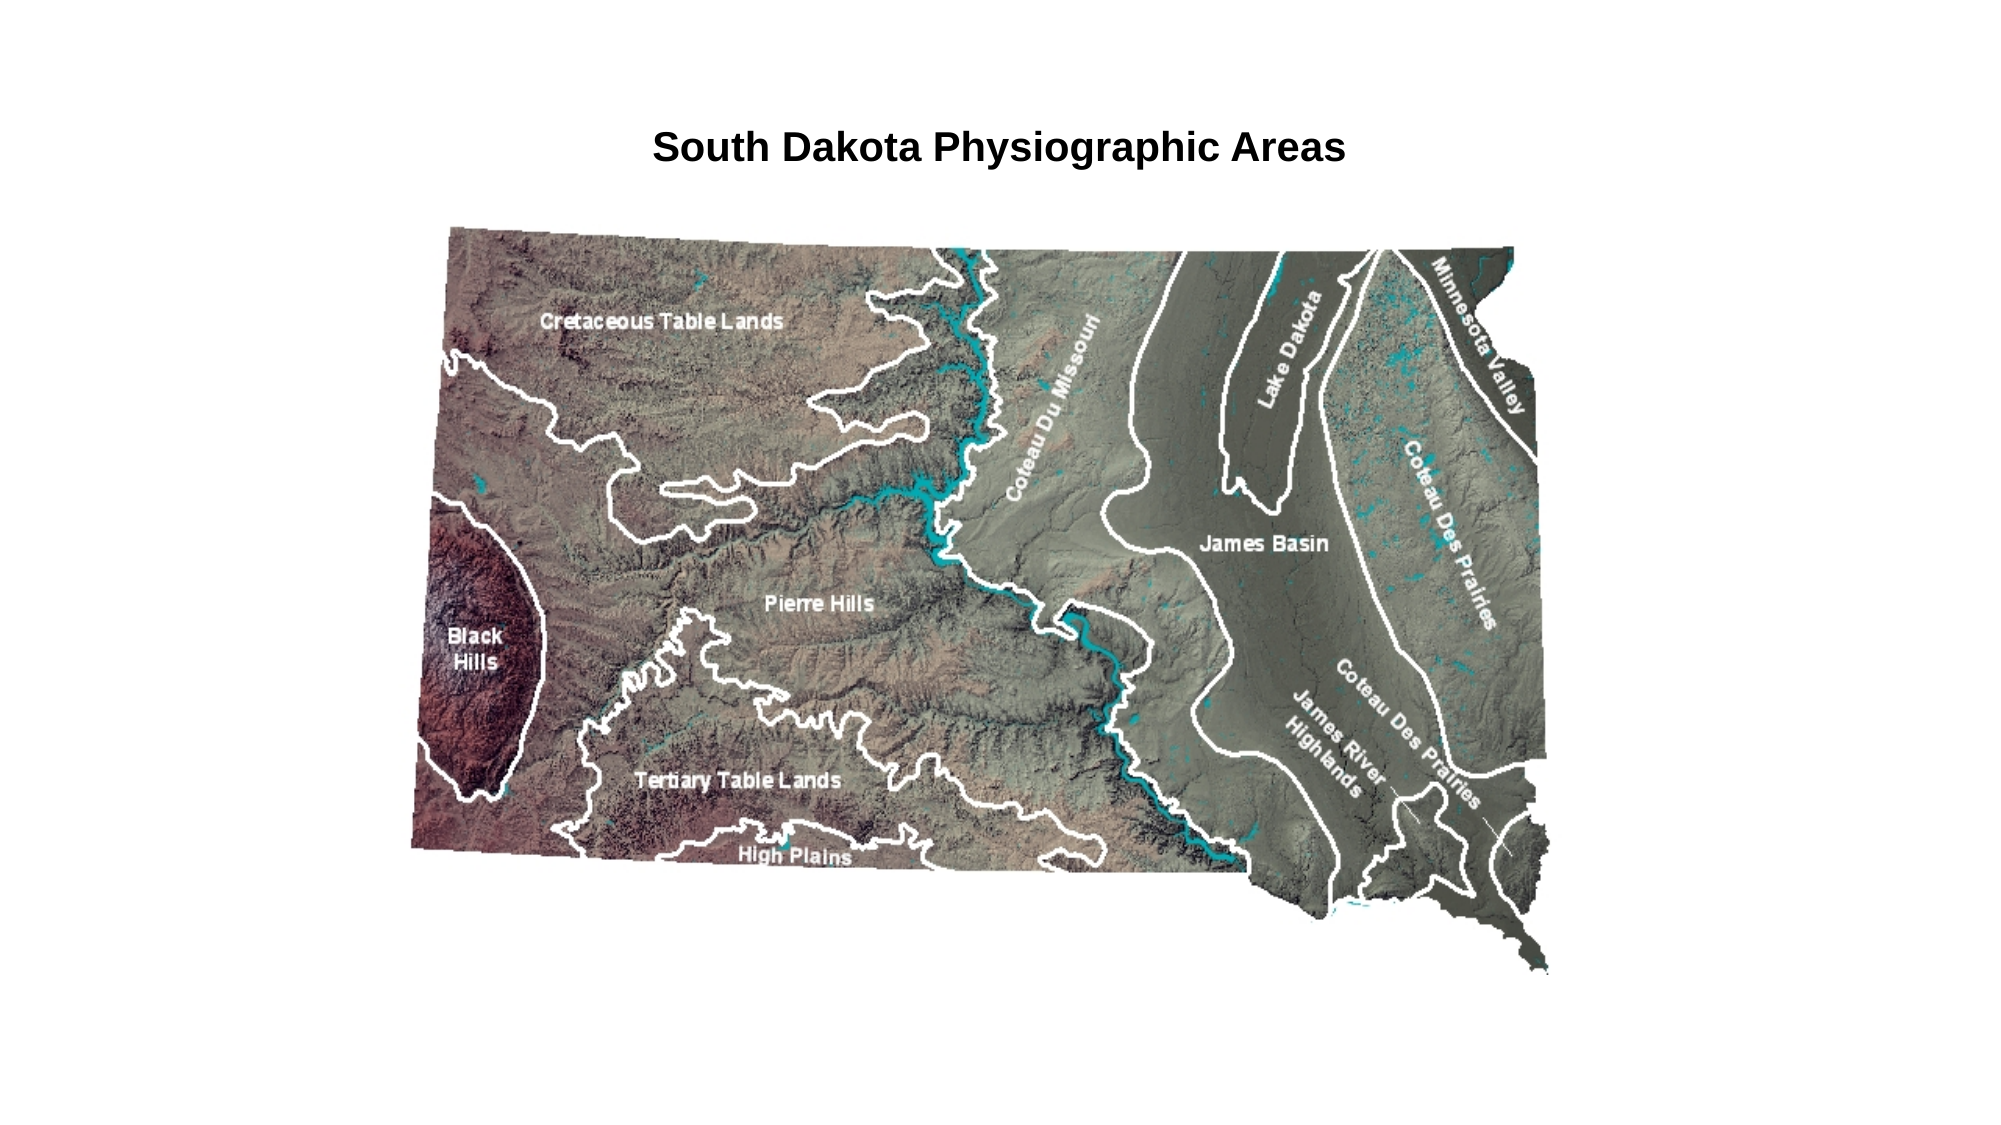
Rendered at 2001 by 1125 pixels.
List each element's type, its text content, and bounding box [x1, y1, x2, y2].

text_box South Dakota Physiographic Areas [637, 112, 1363, 178]
picture [249, 224, 1751, 976]
